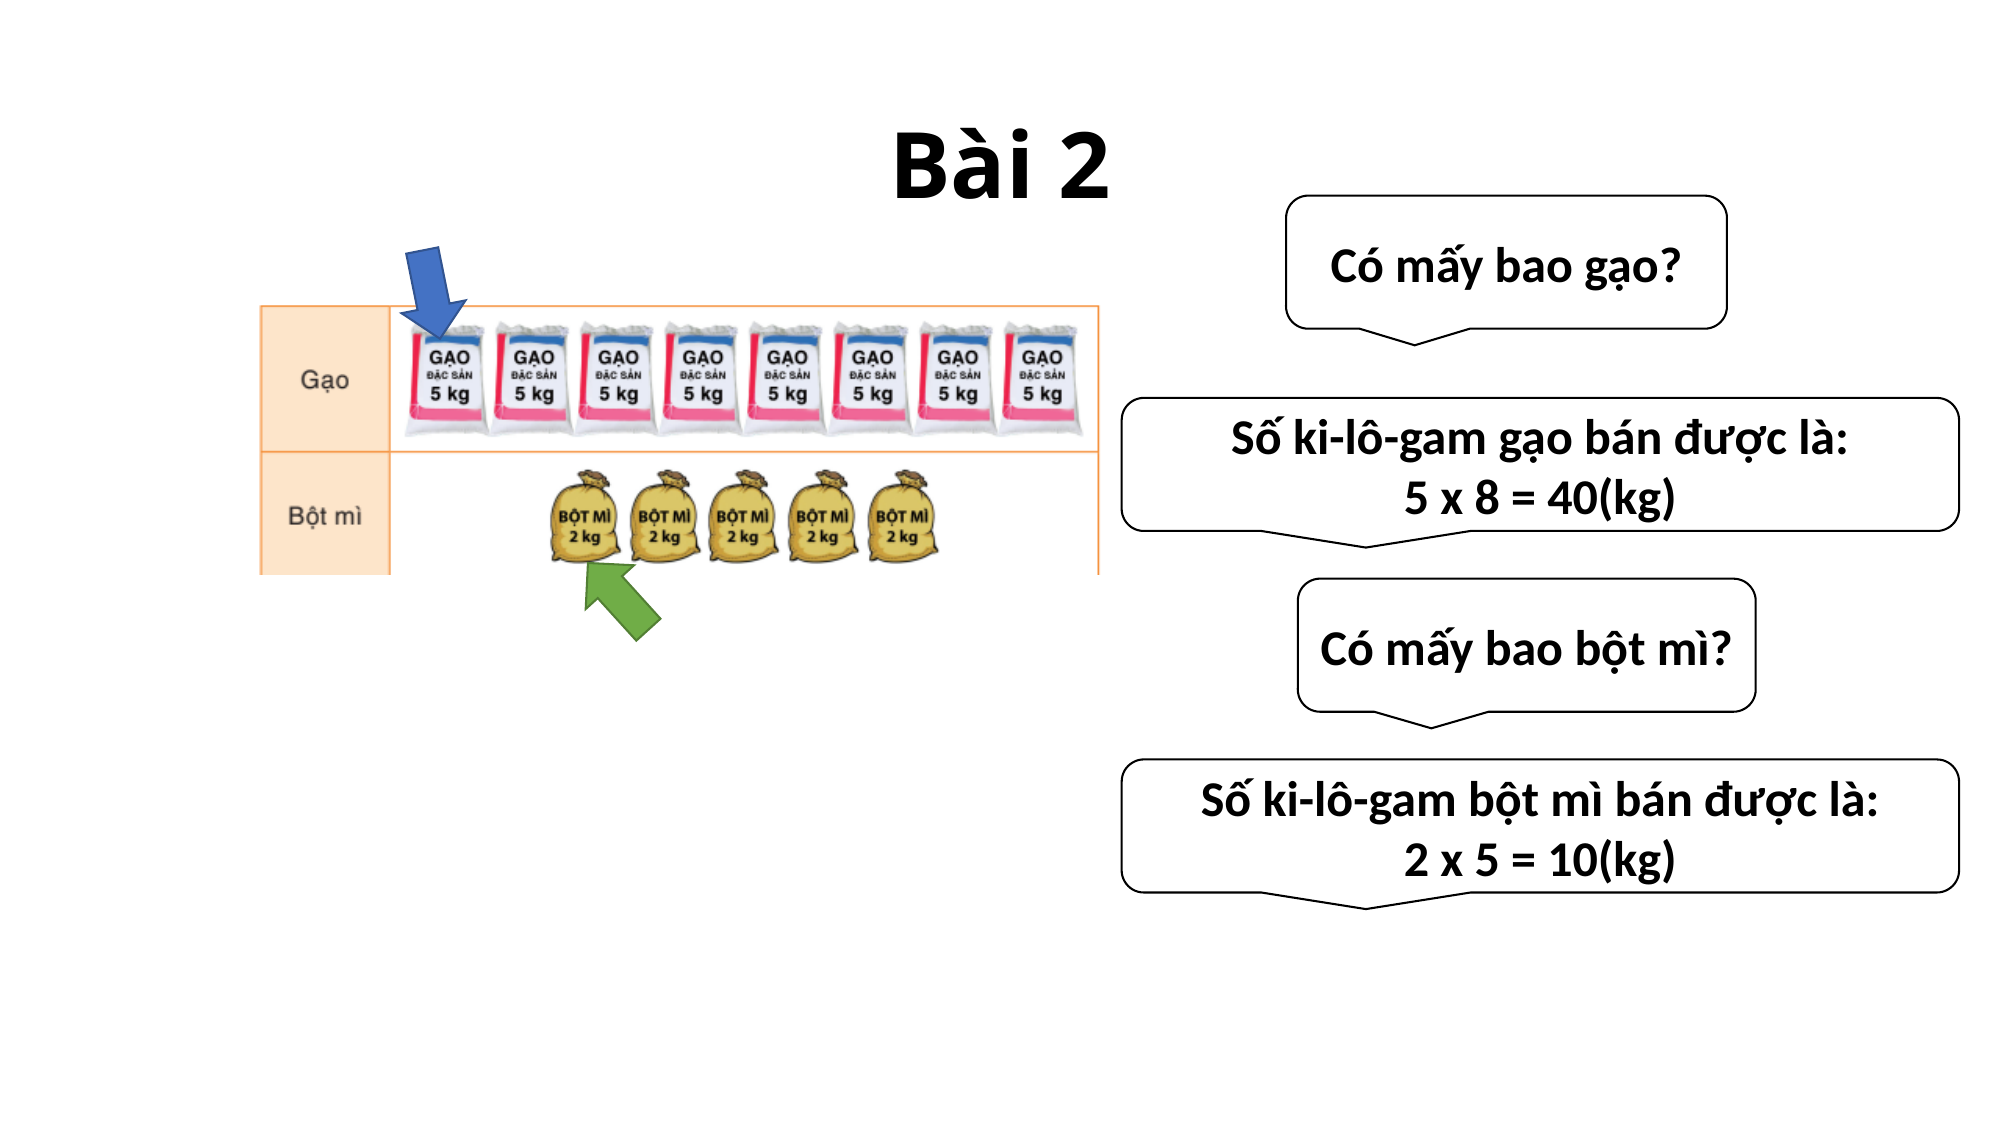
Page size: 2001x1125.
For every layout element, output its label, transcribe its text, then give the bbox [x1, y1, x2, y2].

text_box Số ki-lô-gam bột mì bán được là: 2 x 5 = 10(kg) [1120, 758, 1961, 911]
text_box [584, 575, 662, 643]
text_box Có mấy bao bột mì? [1296, 577, 1757, 730]
text_box Số ki-lô-gam gạo bán được là: 5 x 8 = 40(kg) [1120, 396, 1961, 549]
title Bài 2 [137, 59, 1863, 278]
text_box [405, 246, 468, 304]
text_box Có mấy bao gạo? [1284, 194, 1728, 347]
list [244, 304, 1101, 575]
